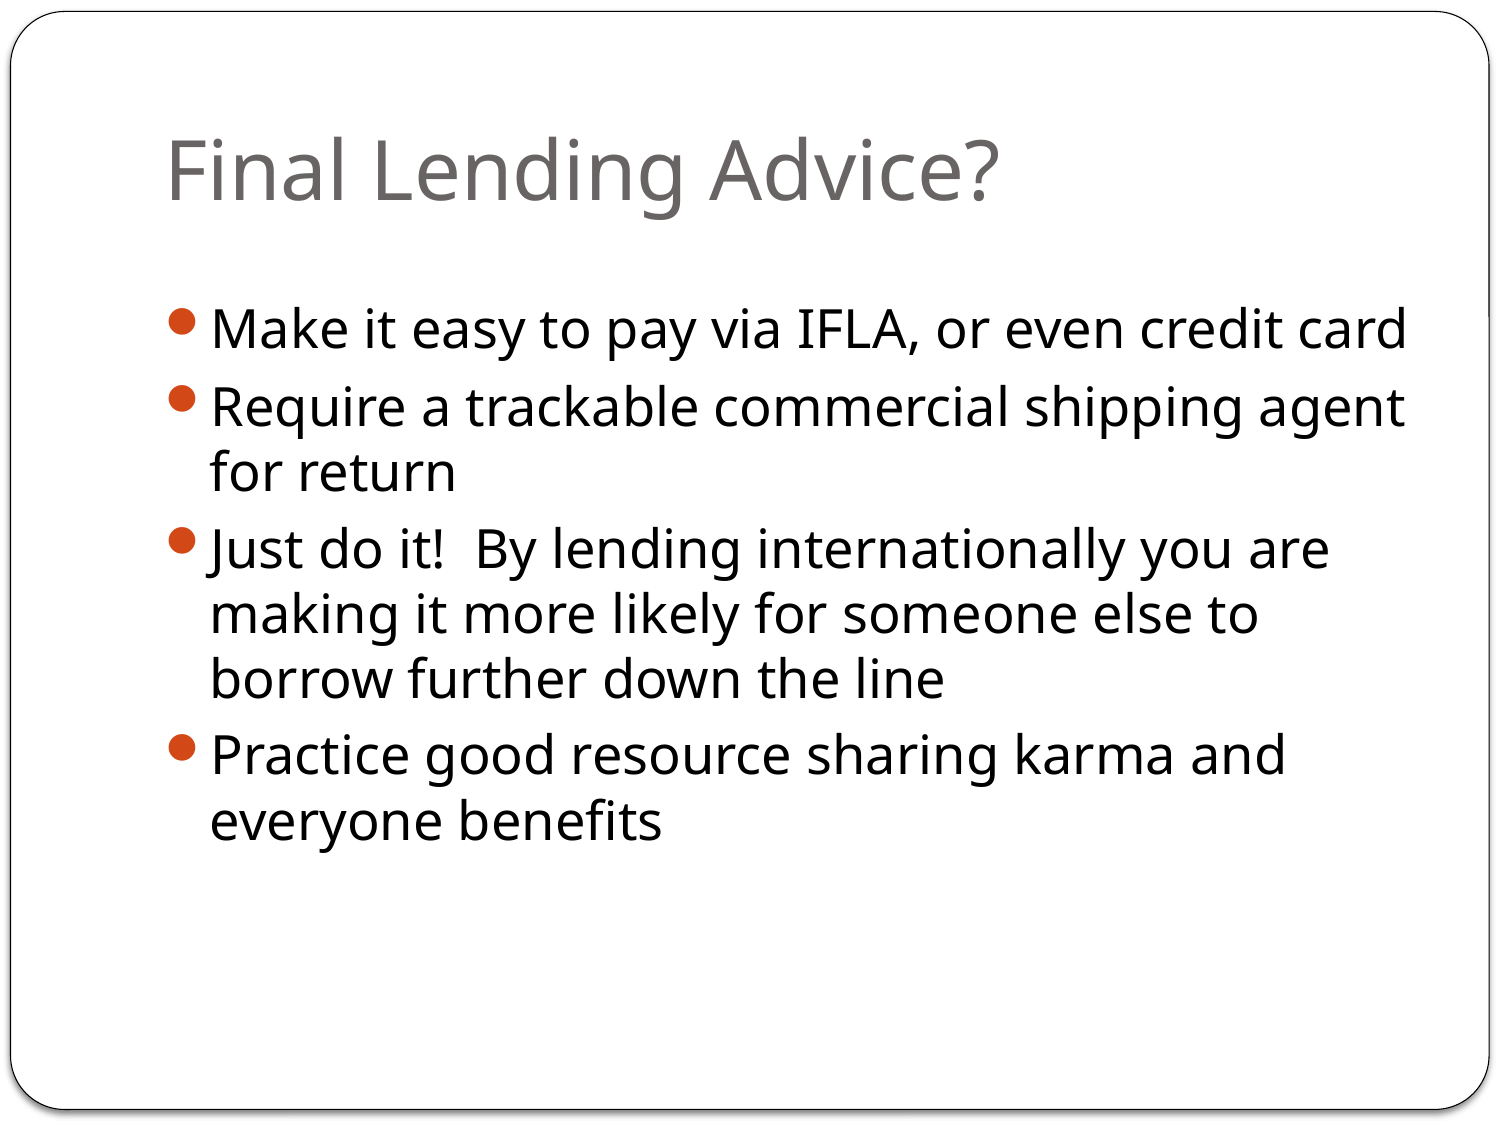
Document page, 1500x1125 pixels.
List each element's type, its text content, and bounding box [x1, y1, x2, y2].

list Make it easy to pay via IFLA, or even credit card Require a trackable commercial shipping agent for return Just do it! By lending internationally you are making it more likely for someone else to borrow further down the line Practice good resource sharing karma and everyone benefits [150, 287, 1438, 988]
title Final Lending Advice? [150, 45, 1425, 233]
